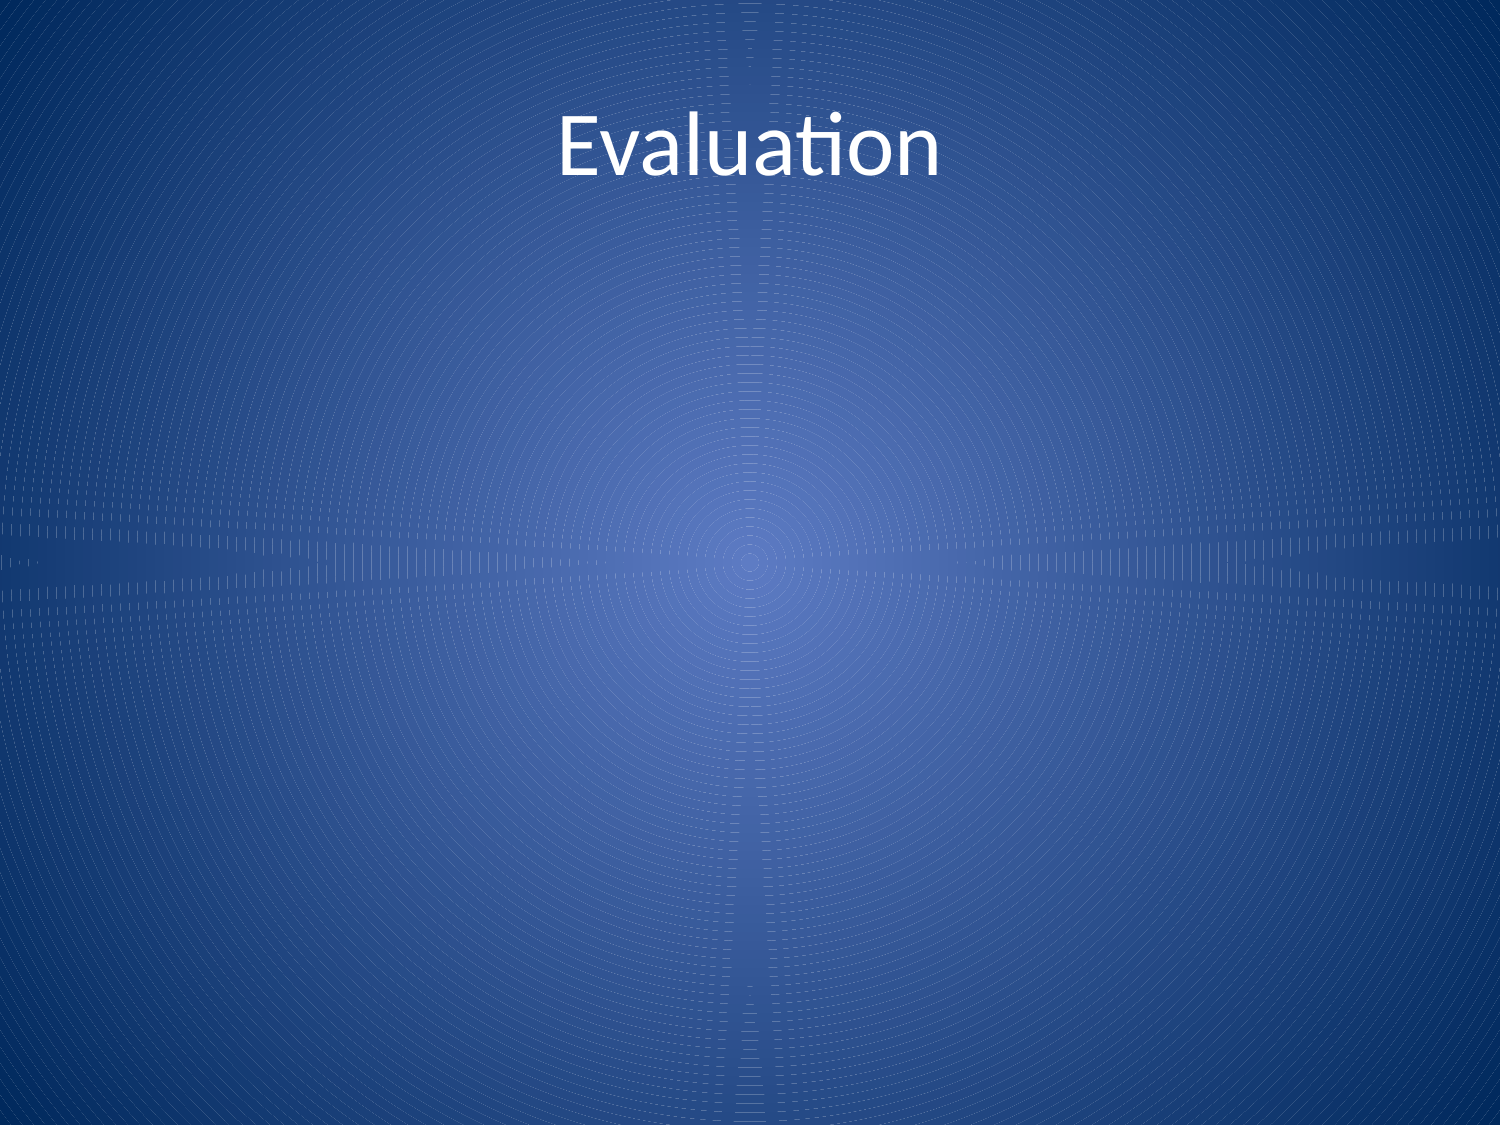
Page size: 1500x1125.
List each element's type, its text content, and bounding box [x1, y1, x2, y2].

title Evaluation [75, 45, 1425, 233]
list [75, 262, 1425, 1005]
